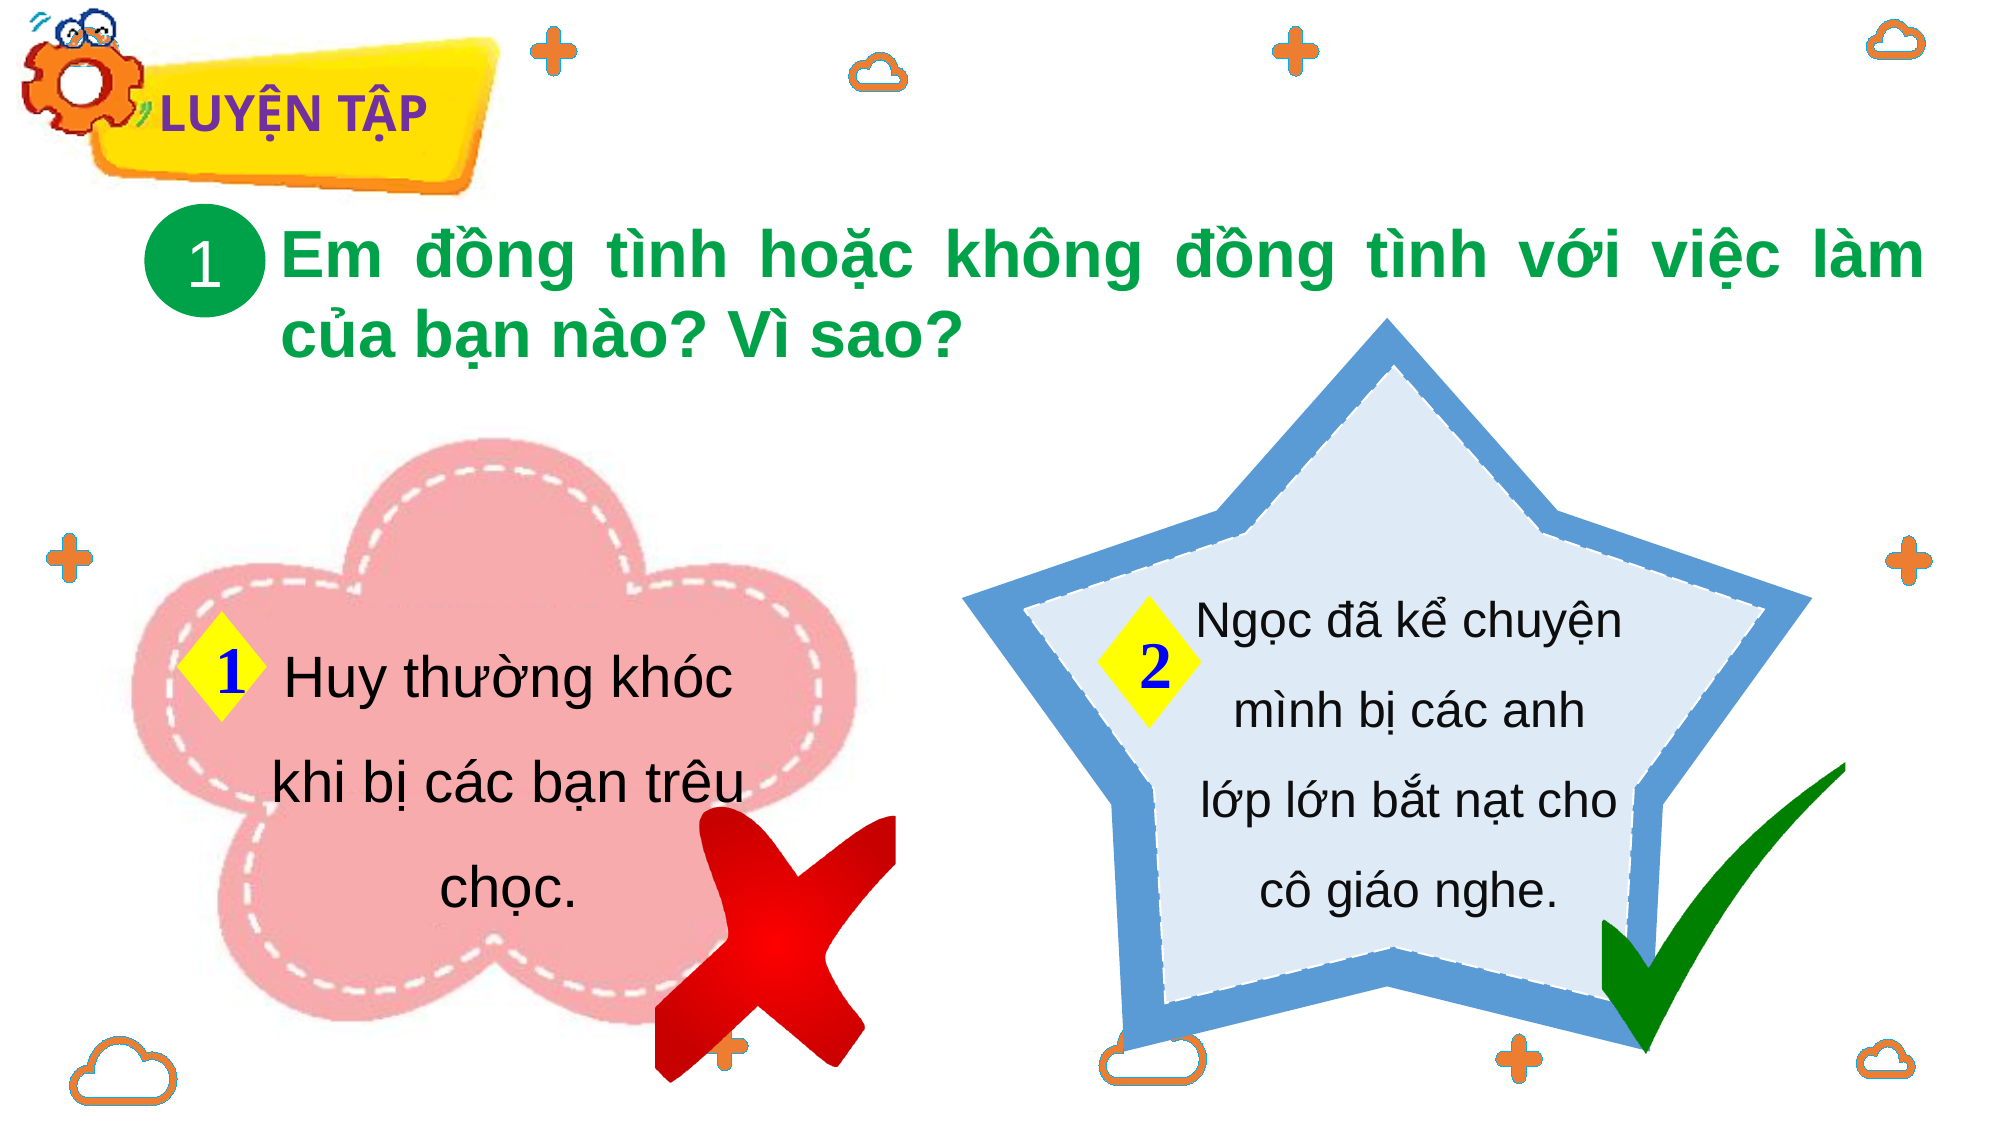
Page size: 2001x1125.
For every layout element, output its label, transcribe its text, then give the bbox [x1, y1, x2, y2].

text_box Em đồng tình hoặc không đồng tình với việc làm của bạn nào? Vì sao? [265, 203, 1943, 379]
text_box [16, 3, 504, 210]
picture [655, 805, 896, 1084]
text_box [961, 317, 1813, 1052]
text_box 1 [143, 210, 265, 319]
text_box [72, 409, 970, 1053]
picture [1601, 739, 1846, 1054]
